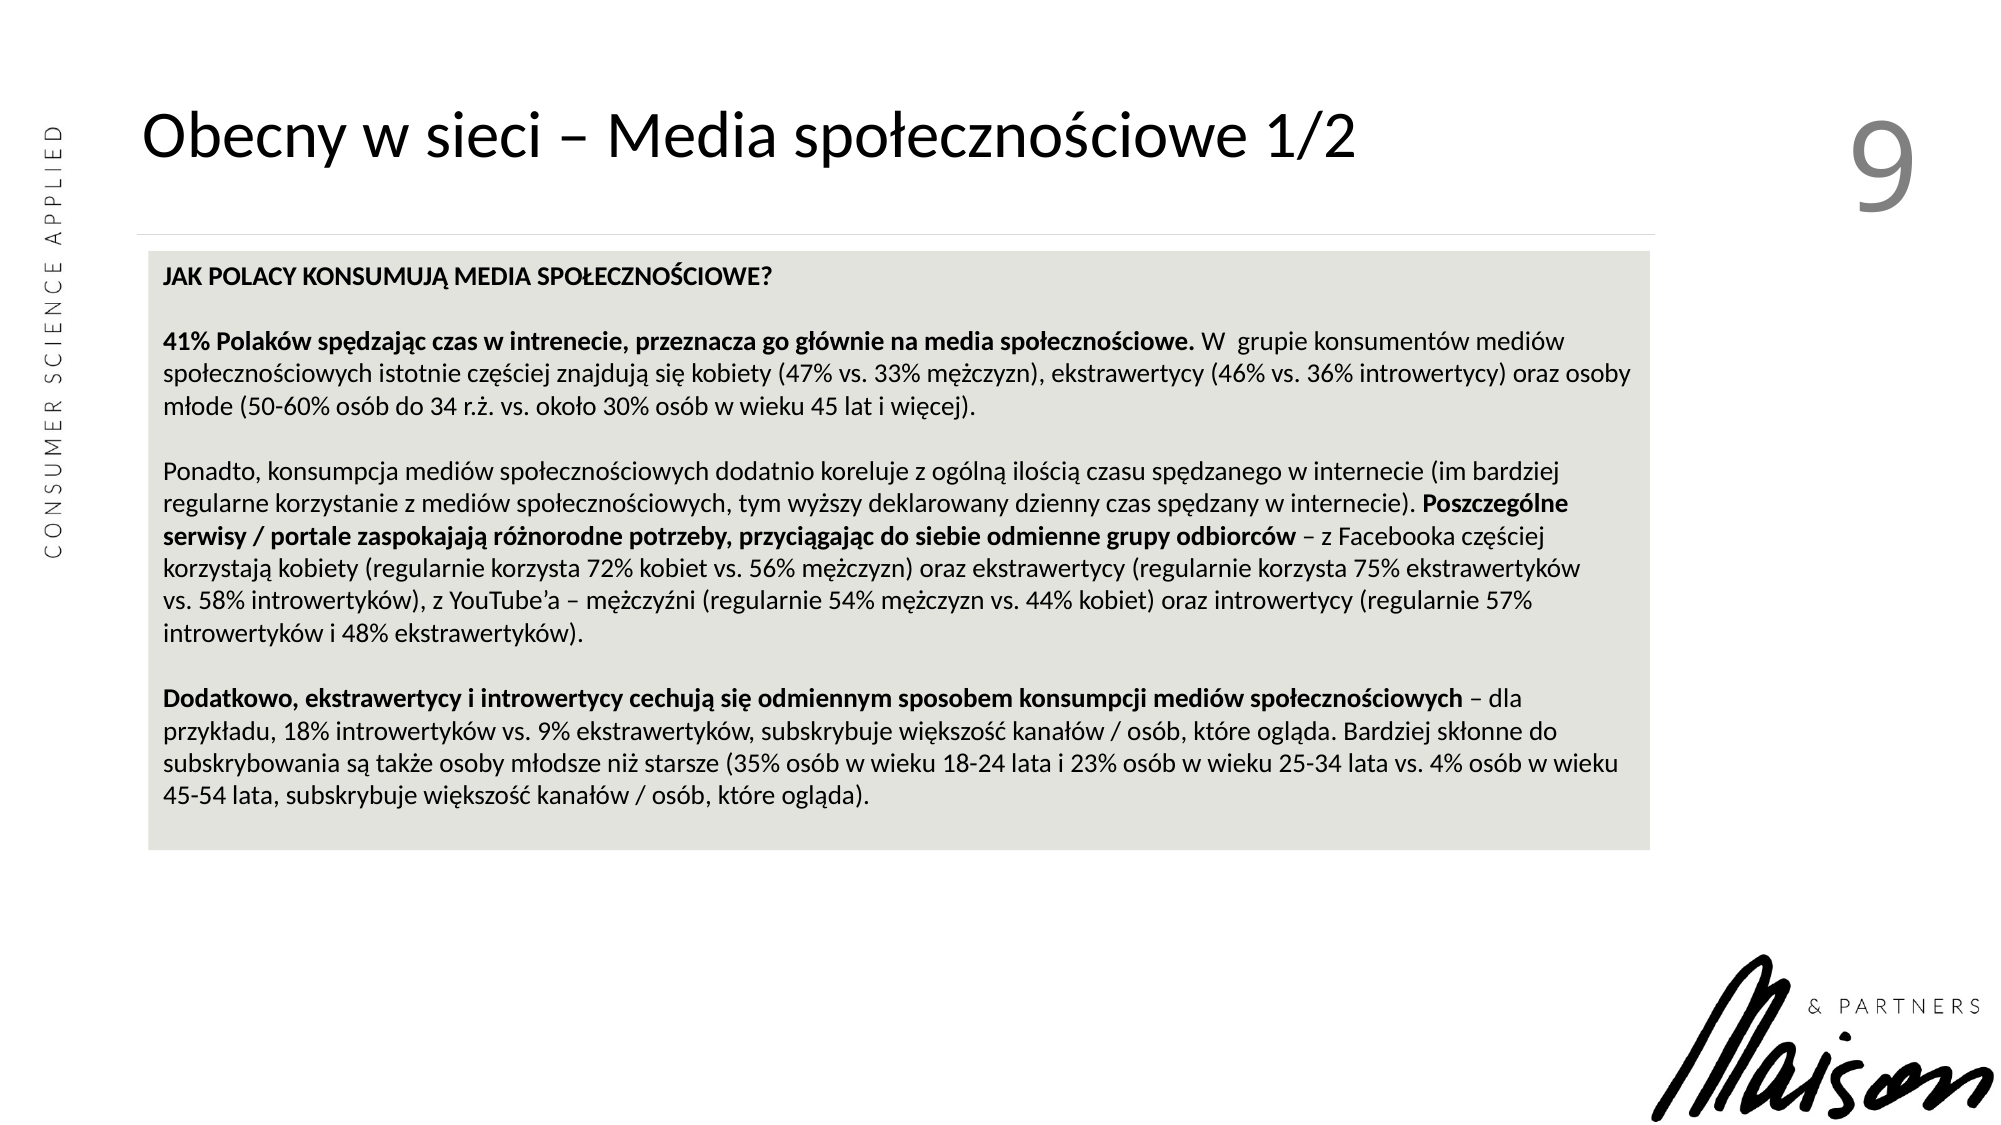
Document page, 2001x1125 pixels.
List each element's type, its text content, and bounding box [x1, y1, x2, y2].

picture [1645, 951, 2000, 1125]
slide_number 9 [1697, 64, 1934, 278]
text_box JAK POLACY KONSUMUJĄ MEDIA SPOŁECZNOŚCIOWE? 41% Polaków spędzając czas w intrenecie, przeznacza go głównie na media społecznościowe. W grupie konsumentów mediów społecznościowych istotnie częściej znajdują się kobiety (47% vs. 33% mężczyzn), ekstrawertycy (46% vs. 36% introwertycy) oraz osoby młode (50-60% osób do 34 r.ż. vs. około 30% osób w wieku 45 lat i więcej). Ponadto, konsumpcja mediów społecznościowych dodatnio koreluje z ogólną ilością czasu spędzanego w internecie (im bardziej regularne korzystanie z mediów społecznościowych, tym wyższy deklarowany dzienny czas spędzany w internecie). Poszczególne serwisy / portale zaspokajają różnorodne potrzeby, przyciągając do siebie odmienne grupy odbiorców – z Facebooka częściej korzystają kobiety (regularnie korzysta 72% kobiet vs. 56% mężczyzn) oraz ekstrawertycy (regularnie korzysta 75% ekstrawertyków vs. 58% introwertyków), z YouTube’a – mężczyźni (regularnie 54% mężczyzn vs. 44% kobiet) oraz introwertycy (regularnie 57% introwertyków i 48% ekstrawertyków). Dodatkowo, ekstrawertycy i introwertycy cechują się odmiennym sposobem konsumpcji mediów społecznościowych – dla przykładu, 18% introwertyków vs. 9% ekstrawertyków, subskrybuje większość kanałów / osób, które ogląda. Bardziej skłonne do subskrybowania są także osoby młodsze niż starsze (35% osób w wieku 18-24 lata i 23% osób w wieku 25-34 lata vs. 4% osób w wieku 45-54 lata, subskrybuje większość kanałów / osób, które ogląda). [148, 250, 1650, 851]
title Obecny w sieci – Media społecznościowe 1/2 [127, 47, 1669, 224]
picture [26, 115, 77, 572]
